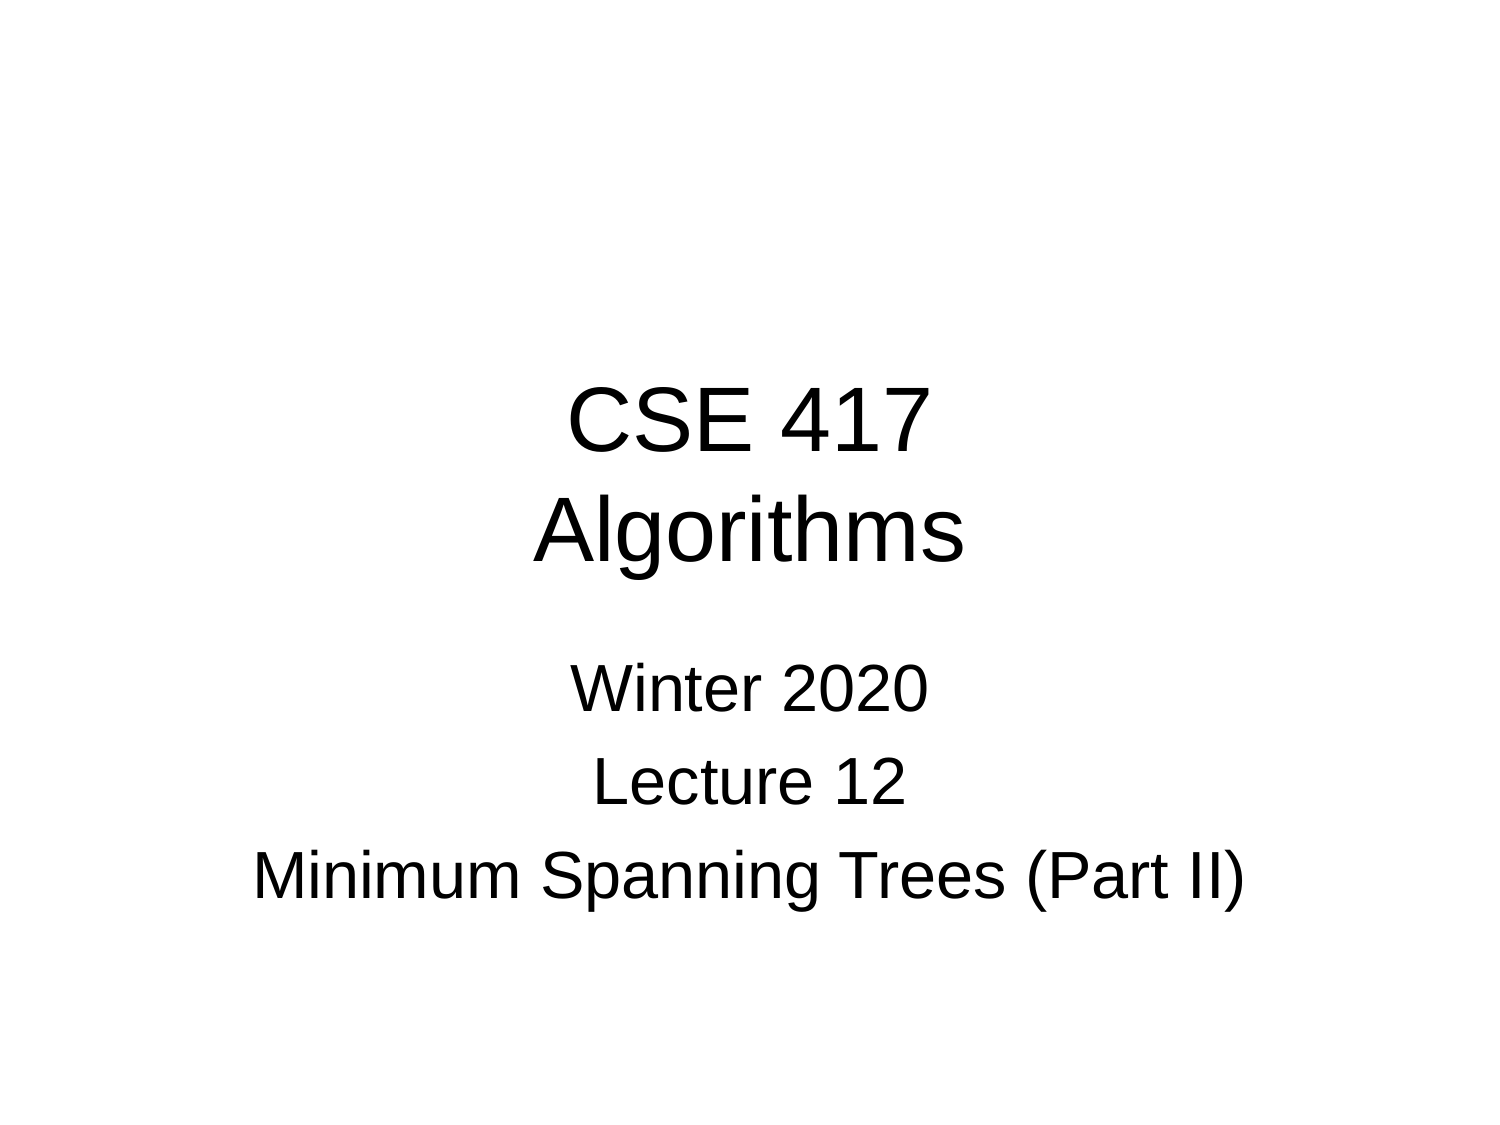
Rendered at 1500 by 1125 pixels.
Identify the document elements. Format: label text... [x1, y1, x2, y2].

subtitle Winter 2020 Lecture 12 Minimum Spanning Trees (Part II) [225, 637, 1275, 925]
title CSE 417 Algorithms [112, 349, 1388, 591]
